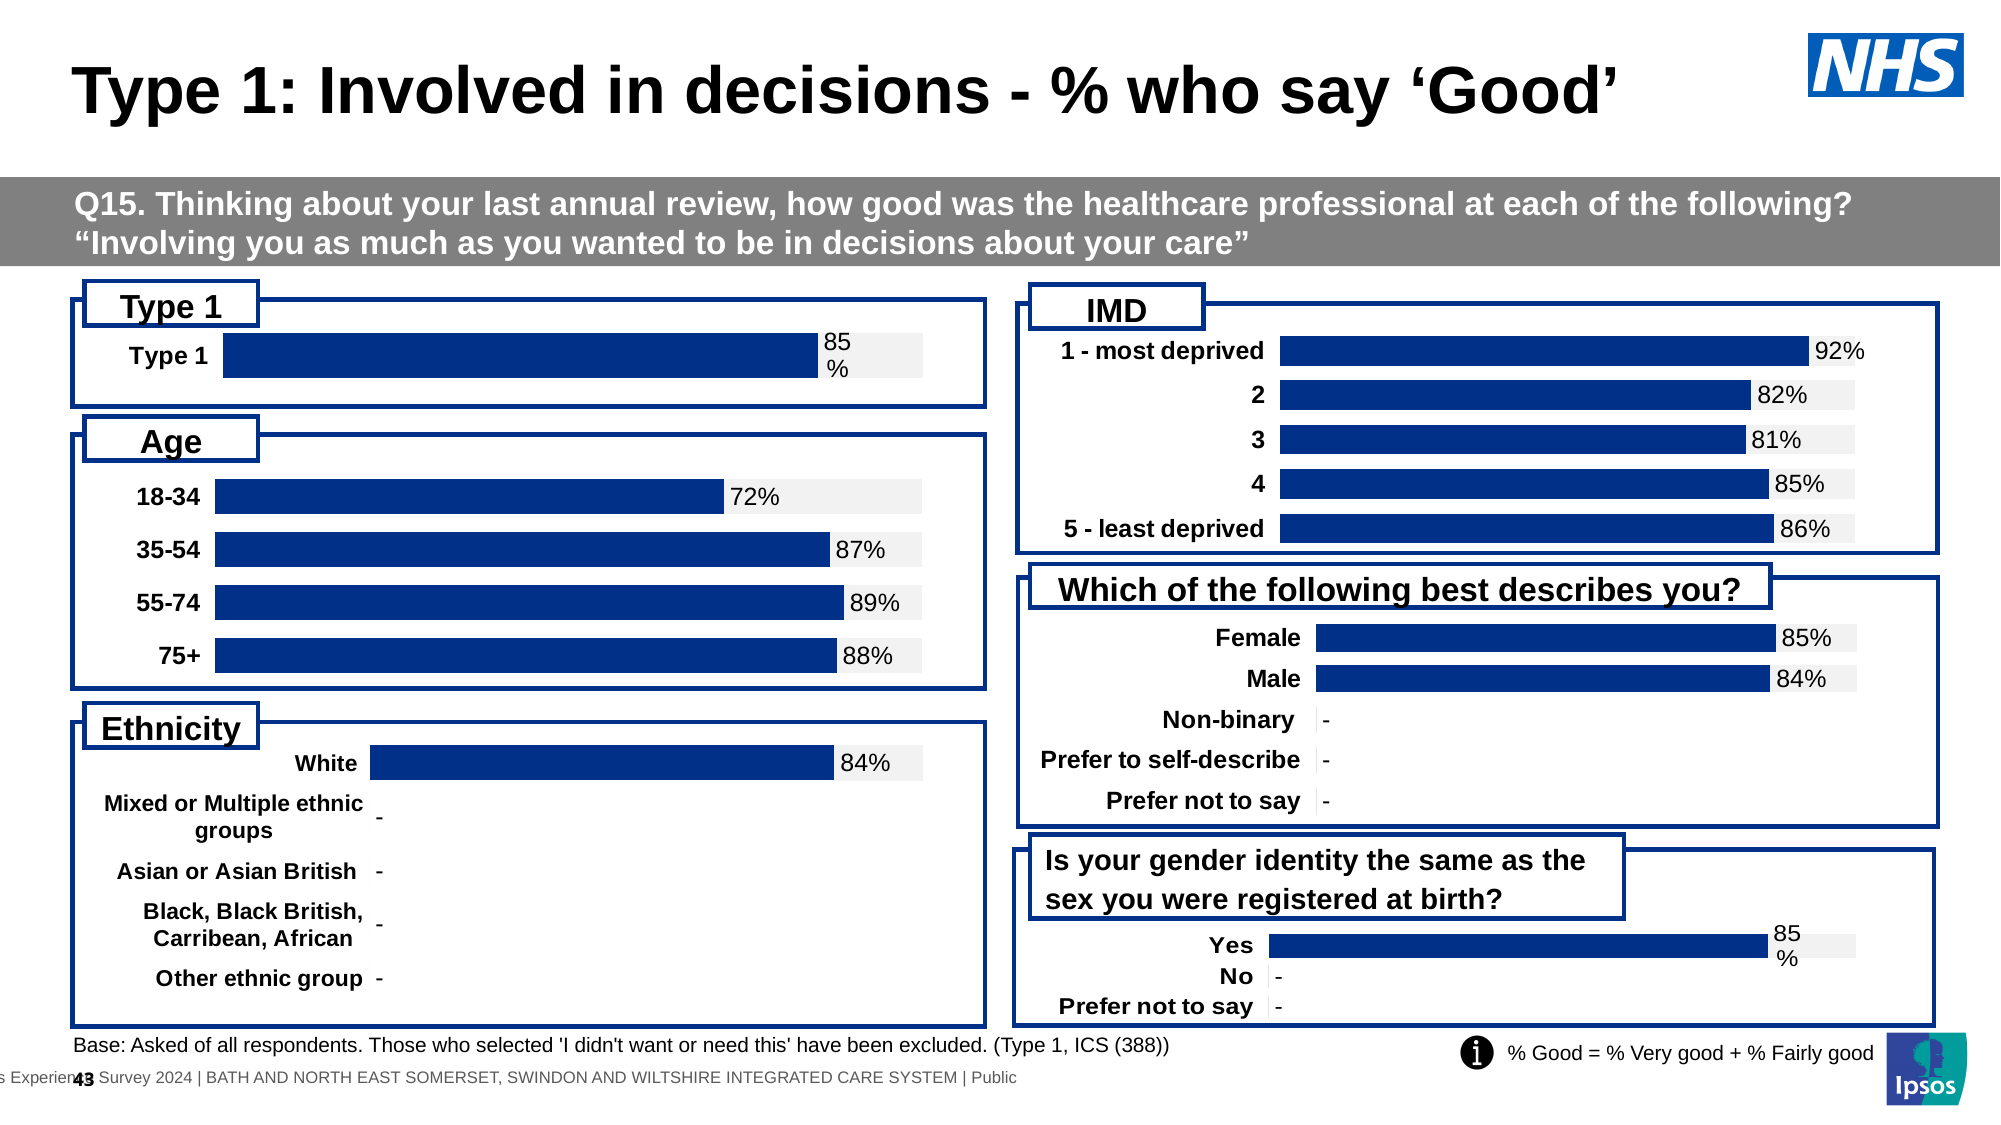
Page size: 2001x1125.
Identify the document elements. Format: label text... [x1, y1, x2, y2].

chart [67, 735, 924, 1006]
chart [115, 470, 924, 695]
text_box Base: Asked of all respondents. Those who selected 'I didn't want or need this' have been excluded. (Type 1, ICS (388)) [73, 1031, 1273, 1057]
text_box [72, 299, 90, 408]
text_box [1273, 1031, 1889, 1074]
chart [1041, 328, 1869, 553]
chart [1025, 921, 1869, 1023]
text_box [1017, 303, 1939, 554]
text_box Type 1 [83, 280, 259, 326]
text_box [72, 721, 986, 1027]
chart [1023, 595, 1933, 827]
text_box [1013, 848, 1935, 1026]
text_box 43 [58, 1059, 116, 1120]
text_box Ethnicity [83, 702, 259, 735]
picture [1807, 33, 1964, 97]
text_box [72, 433, 986, 689]
title Type 1: Involved in decisions - % who say ‘Good’ [71, 32, 1809, 124]
picture [1886, 1032, 1968, 1106]
text_box [1017, 576, 1939, 828]
text_box IMD [1029, 283, 1205, 330]
text_box Which of the following best describes you? [1029, 563, 1772, 595]
text_box Age [83, 415, 259, 462]
text_box Is your gender identity the same as the sex you were registered at birth? [1029, 834, 1625, 919]
chart [90, 296, 986, 428]
text_box Q15. Thinking about your last annual review, how good was the healthcare professional at each of the following? “Involving you as much as you wanted to be in decisions about your care” [0, 177, 2000, 267]
